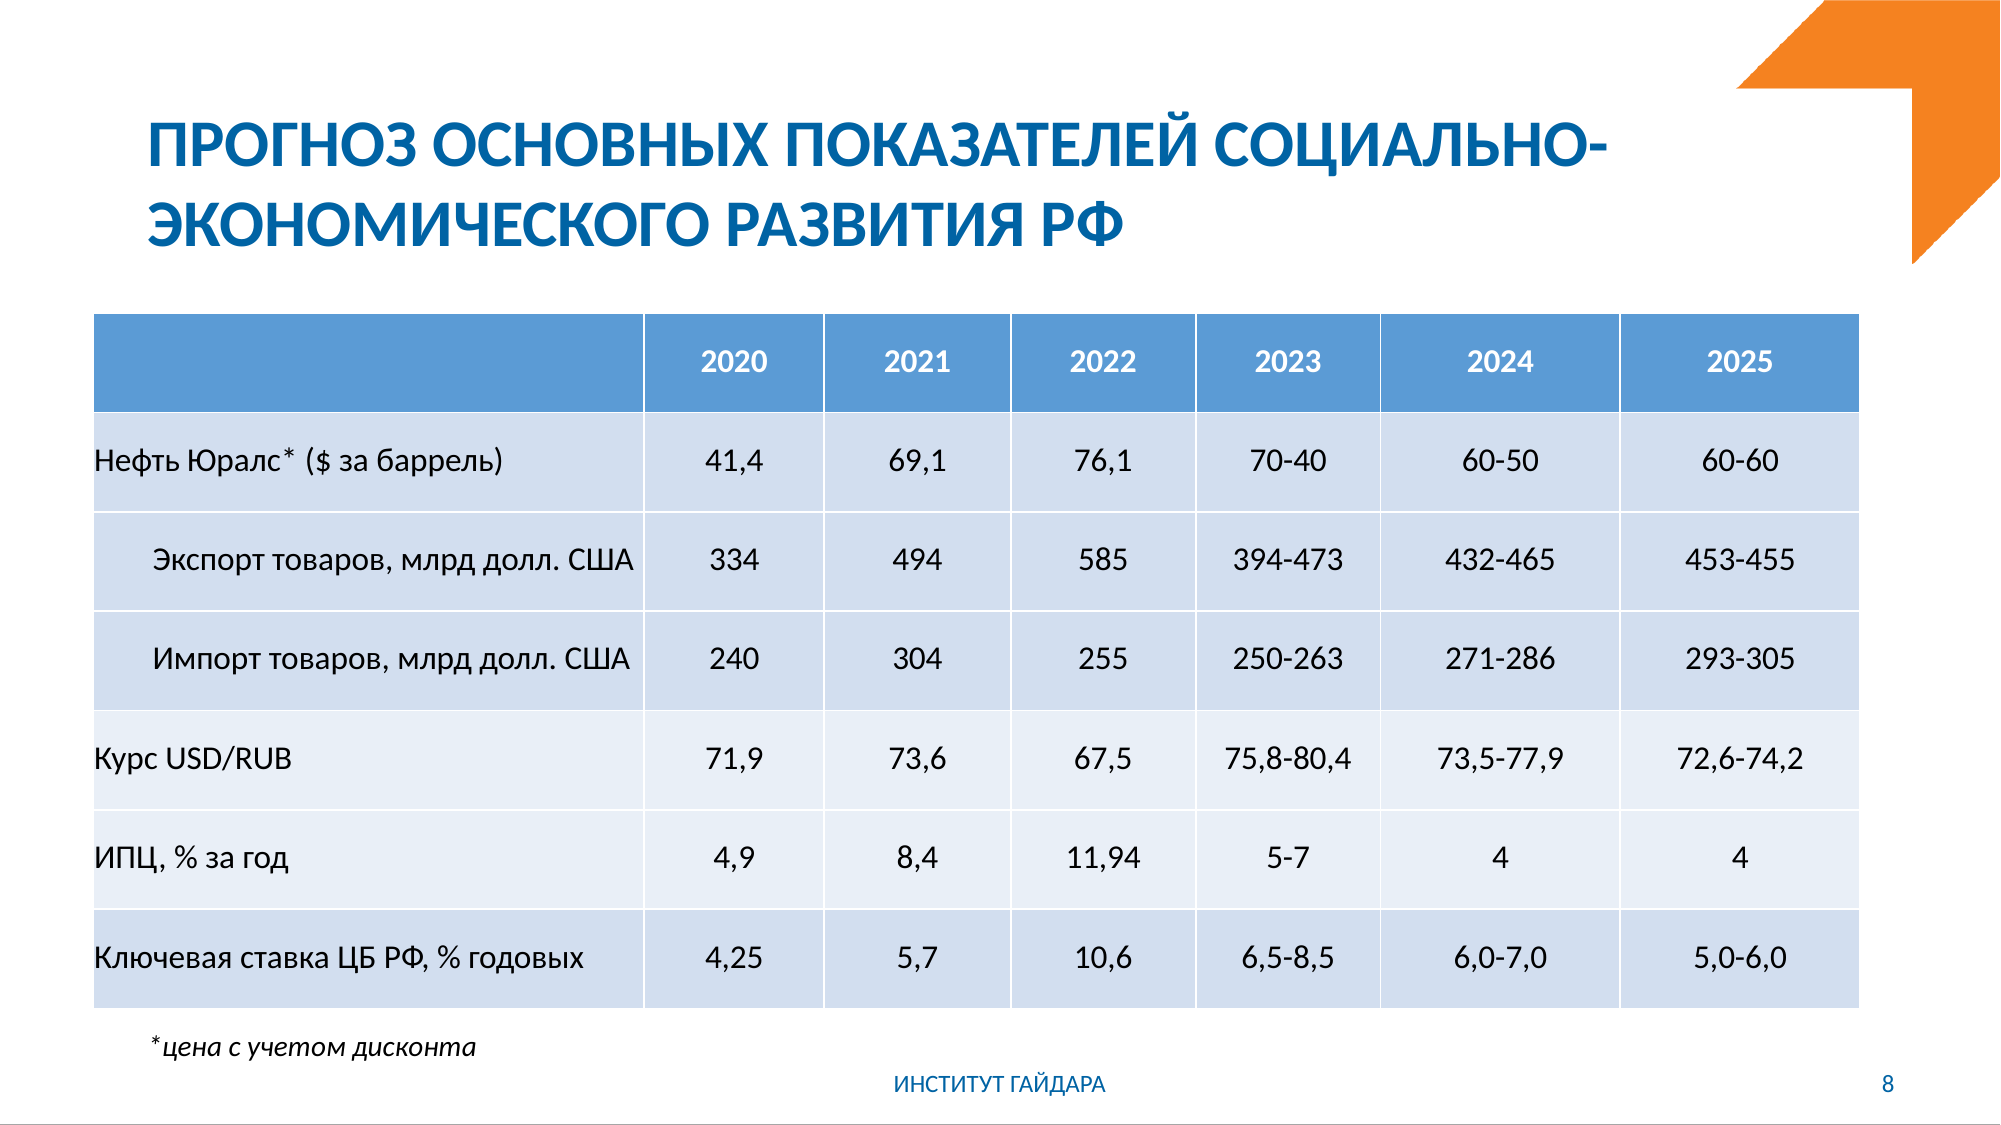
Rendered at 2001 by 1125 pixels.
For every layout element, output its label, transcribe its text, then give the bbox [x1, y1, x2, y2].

table_cell 11,94 [1012, 811, 1195, 908]
table_cell 73,5-77,9 [1381, 711, 1619, 809]
table_header 2024 [1381, 314, 1619, 412]
table_cell 494 [825, 513, 1010, 610]
table_cell 6,5-8,5 [1197, 910, 1380, 1008]
table_cell 8,4 [825, 811, 1010, 908]
table_cell 4,9 [645, 811, 823, 908]
table_cell 4 [1621, 811, 1859, 908]
table_cell 5,7 [825, 910, 1010, 1008]
table_cell 72,6-74,2 [1621, 711, 1859, 809]
table_cell Курс USD/RUB [94, 711, 643, 809]
table_cell 255 [1012, 612, 1195, 710]
table_cell 6,0-7,0 [1381, 910, 1619, 1008]
table_cell 250-263 [1197, 612, 1380, 710]
table_cell ИПЦ, % за год [94, 811, 643, 908]
table_cell 41,4 [645, 413, 823, 511]
table_cell 293-305 [1621, 612, 1859, 710]
table_cell 75,8-80,4 [1197, 711, 1380, 809]
table_cell 453-455 [1621, 513, 1859, 610]
table_cell 394-473 [1197, 513, 1380, 610]
table_cell Ключевая ставка ЦБ РФ, % годовых [94, 910, 643, 1008]
table_cell 71,9 [645, 711, 823, 809]
table_cell 5-7 [1197, 811, 1380, 908]
table_cell 67,5 [1012, 711, 1195, 809]
text_box *цена с учетом дисконта [132, 1020, 1134, 1070]
table_cell 304 [825, 612, 1010, 710]
table_cell 585 [1012, 513, 1195, 610]
table_cell 10,6 [1012, 910, 1195, 1008]
slide_number 8 [1459, 1053, 1910, 1113]
table_header 2025 [1621, 314, 1859, 412]
table_header 2020 [645, 314, 823, 412]
table_cell Экспорт товаров, млрд долл. США [94, 513, 643, 610]
picture [1736, 0, 2000, 264]
table_cell 4 [1381, 811, 1619, 908]
table_cell 432-465 [1381, 513, 1619, 610]
table_cell 271-286 [1381, 612, 1619, 710]
table_cell Импорт товаров, млрд долл. США [94, 612, 643, 710]
table_cell Нефть Юралс* ($ за баррель) [94, 413, 643, 511]
footer ИНСТИТУТ ГАЙДАРА [662, 1053, 1338, 1113]
table_cell 69,1 [825, 413, 1010, 511]
table_header 2022 [1012, 314, 1195, 412]
table_cell 5,0-6,0 [1621, 910, 1859, 1008]
text_box прогноз основных показателей социально-экономического развития РФ [132, 92, 1794, 267]
table_cell 60-60 [1621, 413, 1859, 511]
table_header [94, 314, 643, 412]
table_cell 70-40 [1197, 413, 1380, 511]
table_header 2023 [1197, 314, 1380, 412]
table_cell 4,25 [645, 910, 823, 1008]
table_header 2021 [825, 314, 1010, 412]
table_cell 73,6 [825, 711, 1010, 809]
table_cell 334 [645, 513, 823, 610]
table_cell 60-50 [1381, 413, 1619, 511]
table_cell 76,1 [1012, 413, 1195, 511]
table_cell 240 [645, 612, 823, 710]
